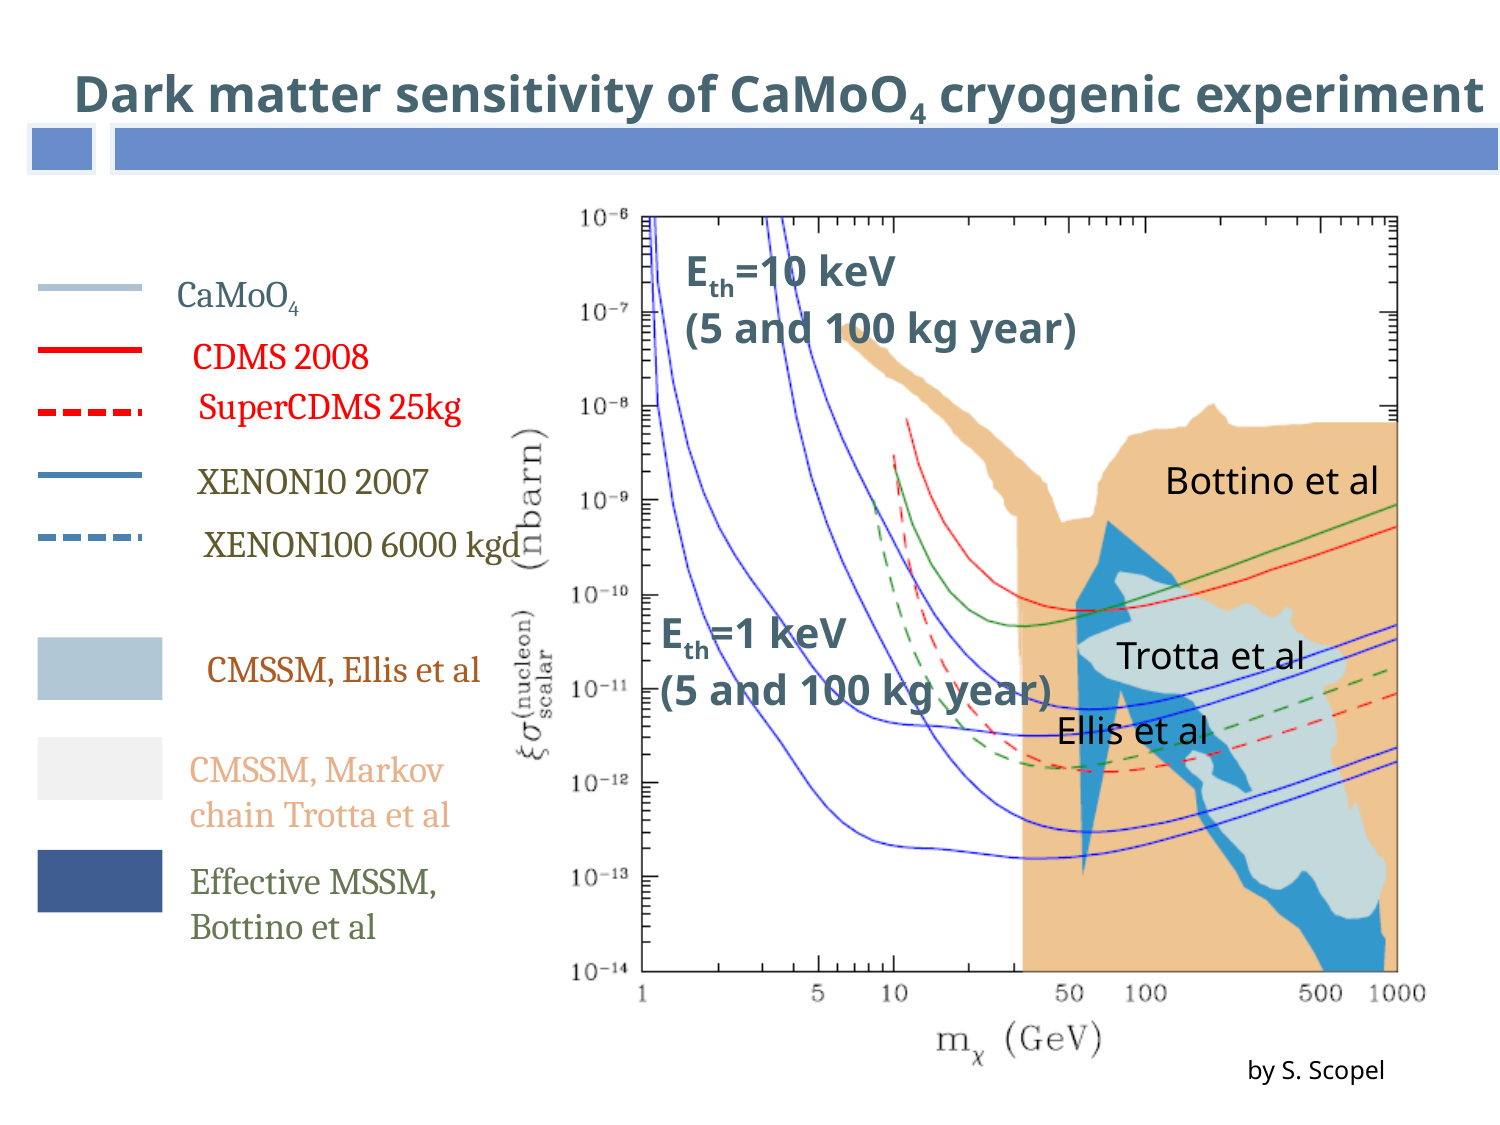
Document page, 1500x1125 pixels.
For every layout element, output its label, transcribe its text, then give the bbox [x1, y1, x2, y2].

text_box Dark matter sensitivity of CaMoO4 cryogenic experiment [58, 54, 1500, 138]
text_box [37, 198, 1500, 1091]
